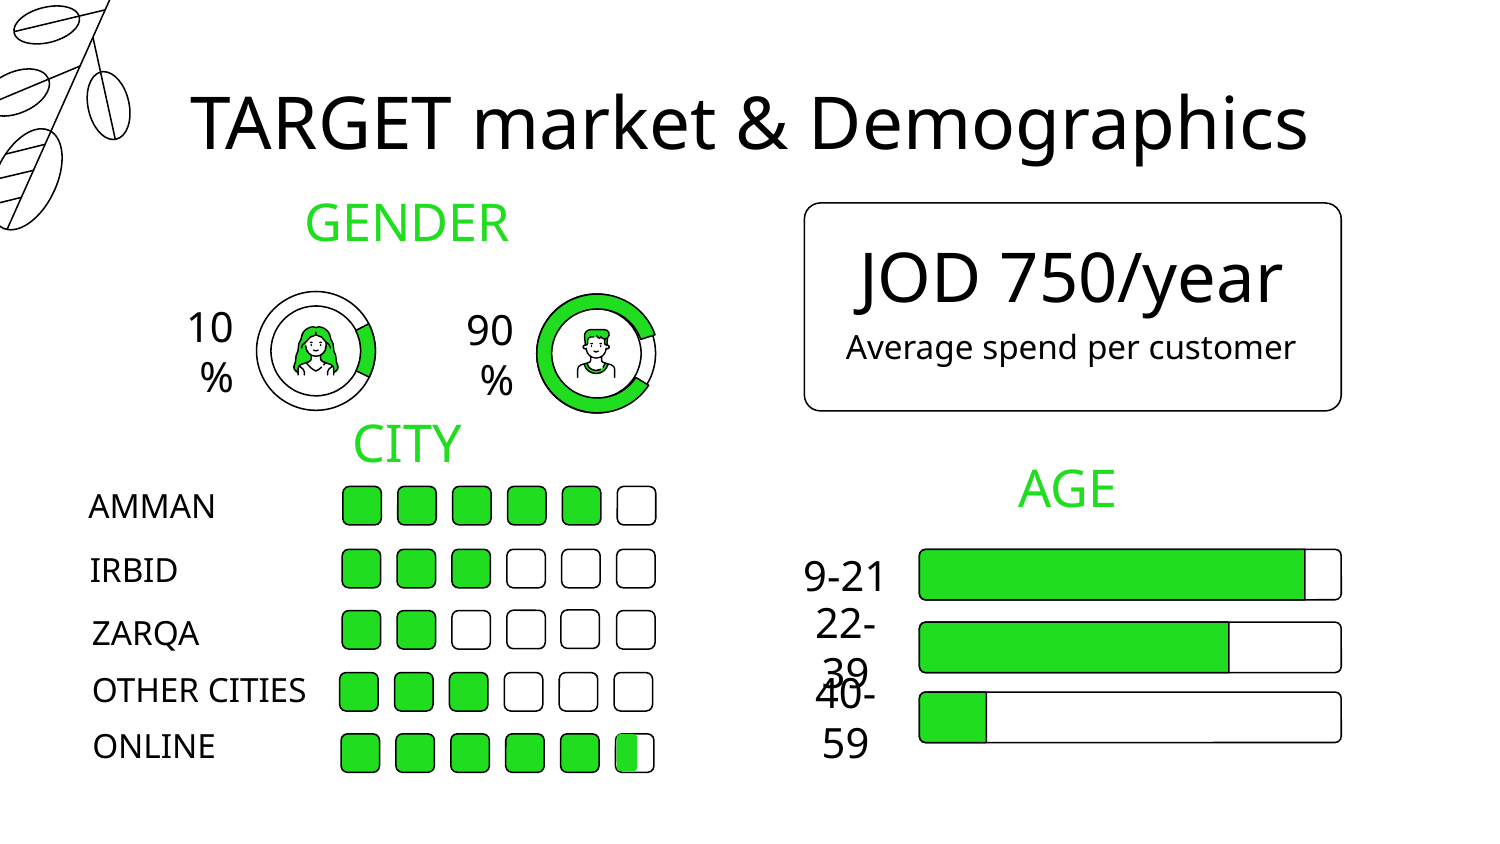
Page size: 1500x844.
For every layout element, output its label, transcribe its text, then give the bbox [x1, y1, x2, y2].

text_box [506, 610, 546, 649]
text_box 22-39 [795, 619, 896, 676]
text_box 90% [438, 325, 515, 382]
text_box [622, 317, 656, 390]
text_box JOD 750/year [838, 236, 1305, 315]
text_box [616, 549, 656, 588]
text_box [919, 622, 1229, 673]
text_box [804, 202, 1342, 411]
text_box [504, 672, 543, 712]
text_box AGE [795, 458, 1342, 515]
text_box [343, 733, 380, 773]
text_box [560, 733, 600, 773]
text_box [292, 325, 340, 376]
text_box [342, 486, 382, 525]
text_box 9-21 [795, 546, 896, 603]
text_box [506, 549, 546, 588]
text_box [397, 610, 436, 650]
text_box [451, 549, 491, 588]
text_box [616, 734, 638, 772]
text_box [614, 672, 653, 712]
text_box 10% [158, 322, 234, 379]
text_box [394, 672, 434, 712]
text_box OTHER CITIES [91, 657, 343, 721]
text_box [451, 610, 491, 650]
text_box [620, 733, 654, 773]
text_box [505, 733, 545, 773]
text_box [559, 672, 598, 712]
text_box [256, 291, 369, 411]
text_box Average spend per customer [838, 315, 1305, 378]
text_box [562, 486, 601, 525]
text_box [987, 692, 1342, 743]
text_box AMMAN [88, 473, 339, 537]
text_box [397, 549, 436, 588]
text_box [355, 323, 376, 378]
text_box [617, 486, 656, 525]
text_box 40-59 [795, 689, 896, 746]
text_box [450, 733, 490, 773]
text_box GENDER [158, 192, 656, 249]
title TARGET market & Demographics [118, 72, 1382, 167]
text_box CITY [158, 413, 656, 470]
text_box IRBID [89, 537, 341, 601]
text_box [452, 486, 492, 525]
text_box [449, 672, 488, 712]
text_box [536, 294, 655, 413]
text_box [576, 328, 616, 379]
text_box [919, 549, 1305, 600]
text_box [397, 486, 437, 525]
text_box [561, 549, 601, 588]
text_box ZARQA [91, 600, 343, 657]
text_box [395, 733, 435, 773]
text_box ONLINE [92, 713, 343, 777]
text_box [919, 692, 987, 743]
text_box [616, 610, 656, 650]
text_box [342, 549, 381, 588]
text_box [343, 610, 381, 650]
text_box [507, 486, 547, 525]
text_box [343, 672, 379, 712]
text_box [1305, 549, 1342, 600]
text_box [1229, 622, 1342, 673]
text_box [560, 609, 600, 649]
